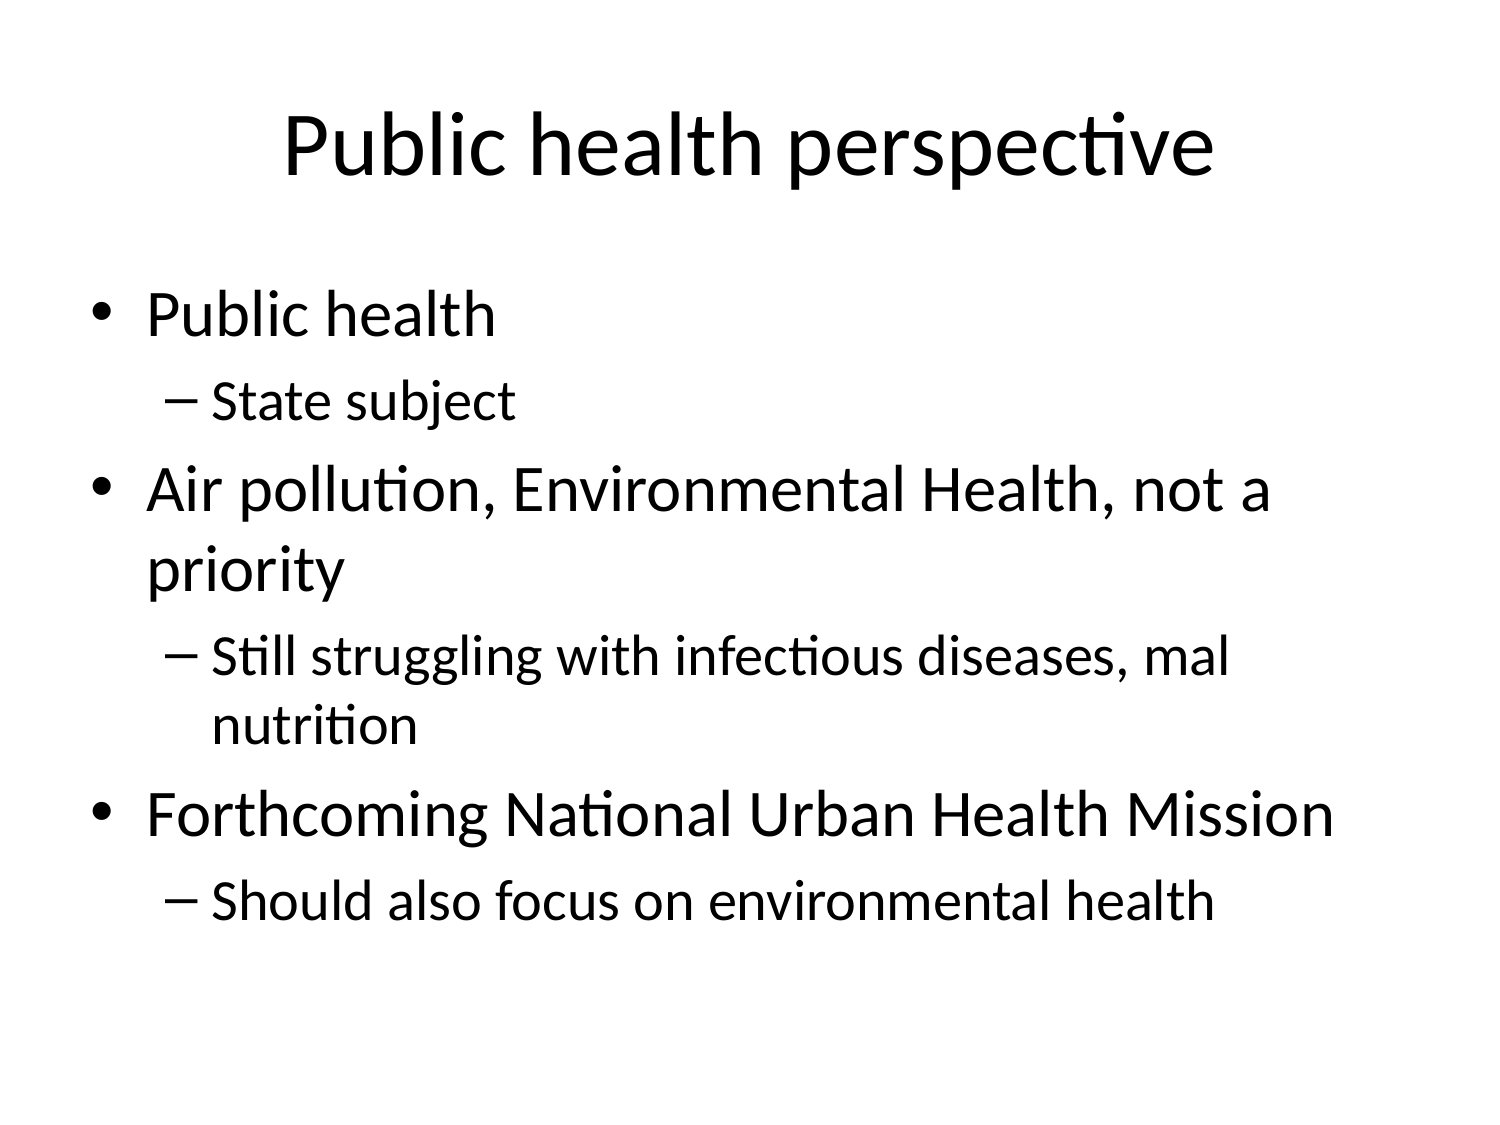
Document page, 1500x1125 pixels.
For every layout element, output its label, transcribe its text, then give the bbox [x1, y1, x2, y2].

title Public health perspective [75, 45, 1425, 233]
list Public health State subject Air pollution, Environmental Health, not a priority Still struggling with infectious diseases, mal nutrition Forthcoming National Urban Health Mission Should also focus on environmental health [75, 262, 1425, 1005]
